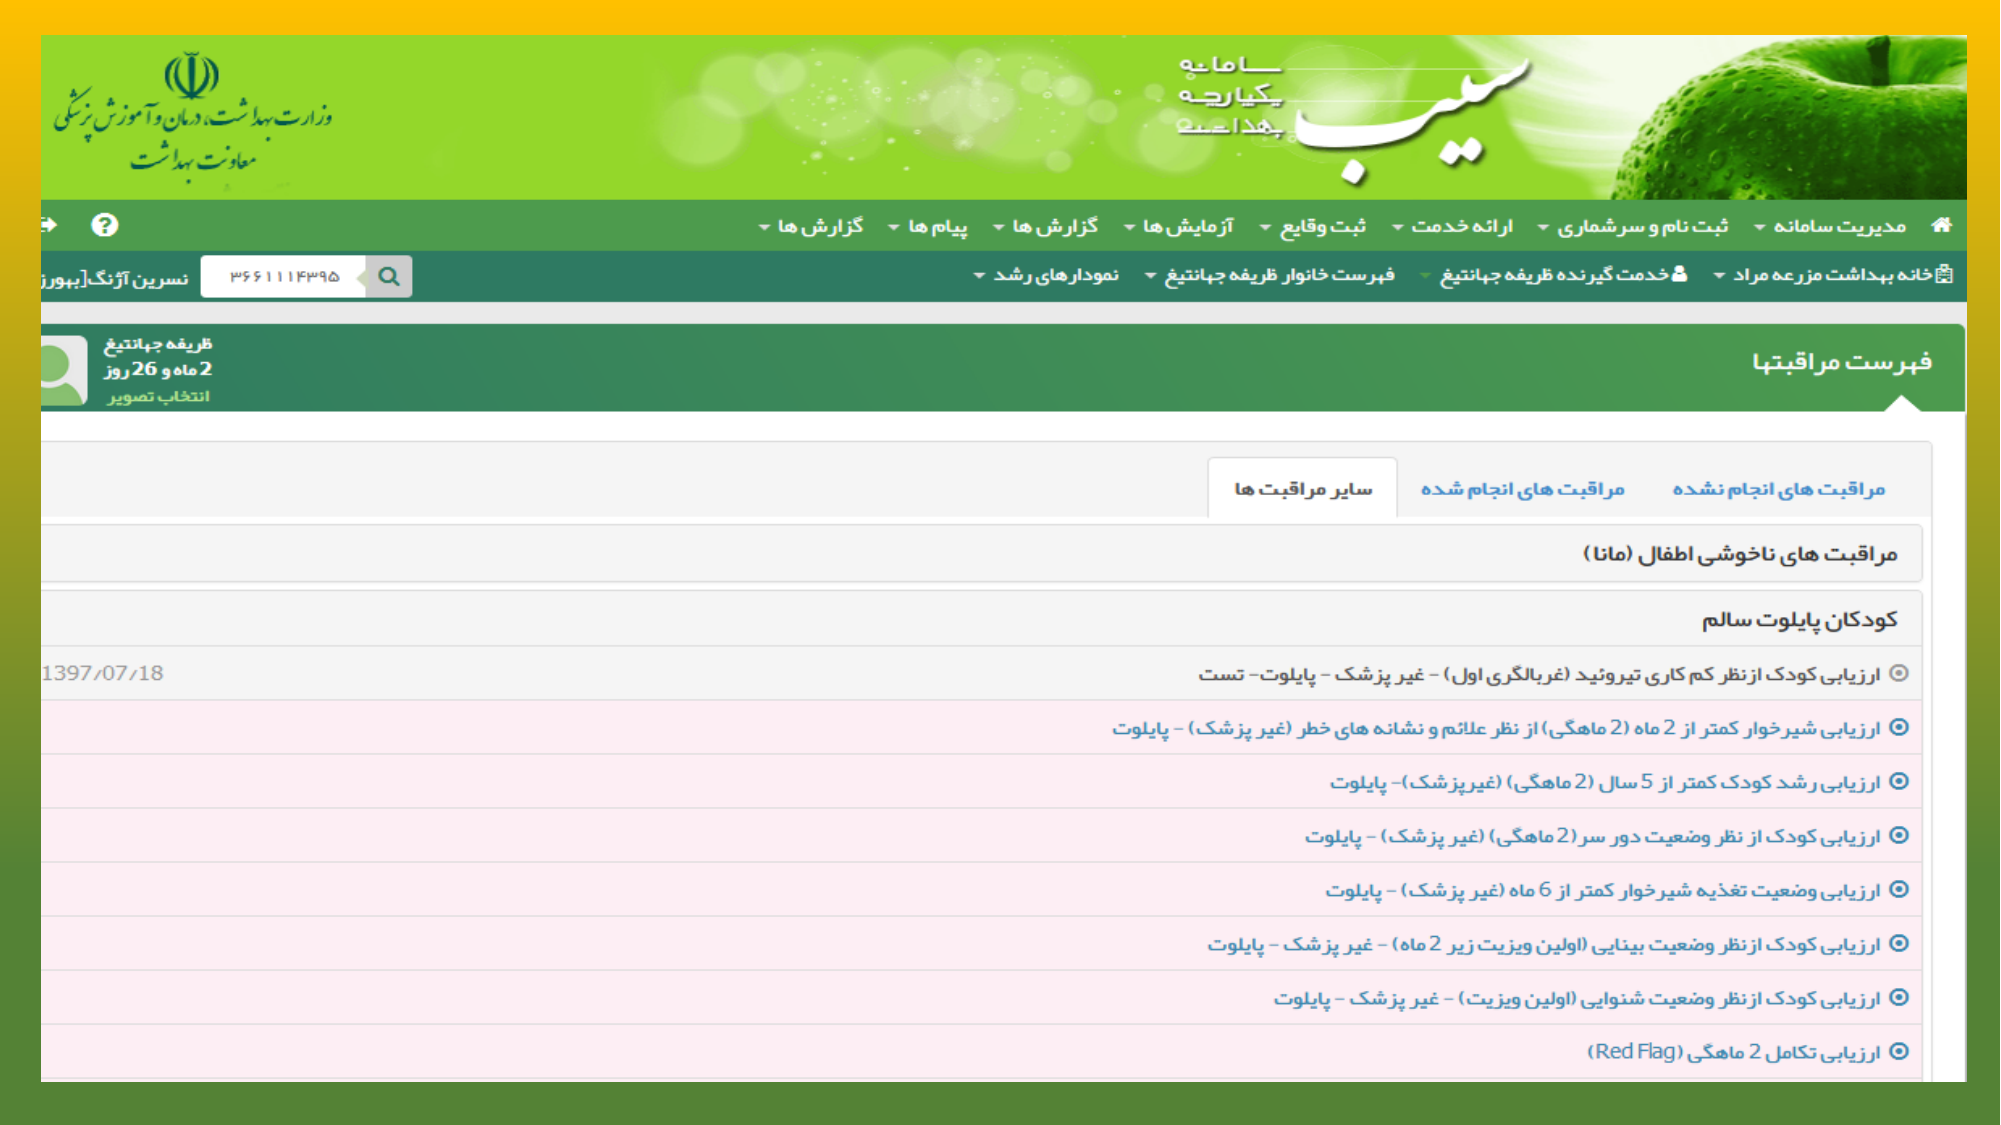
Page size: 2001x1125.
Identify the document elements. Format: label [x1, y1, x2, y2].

picture [41, 35, 1967, 1082]
